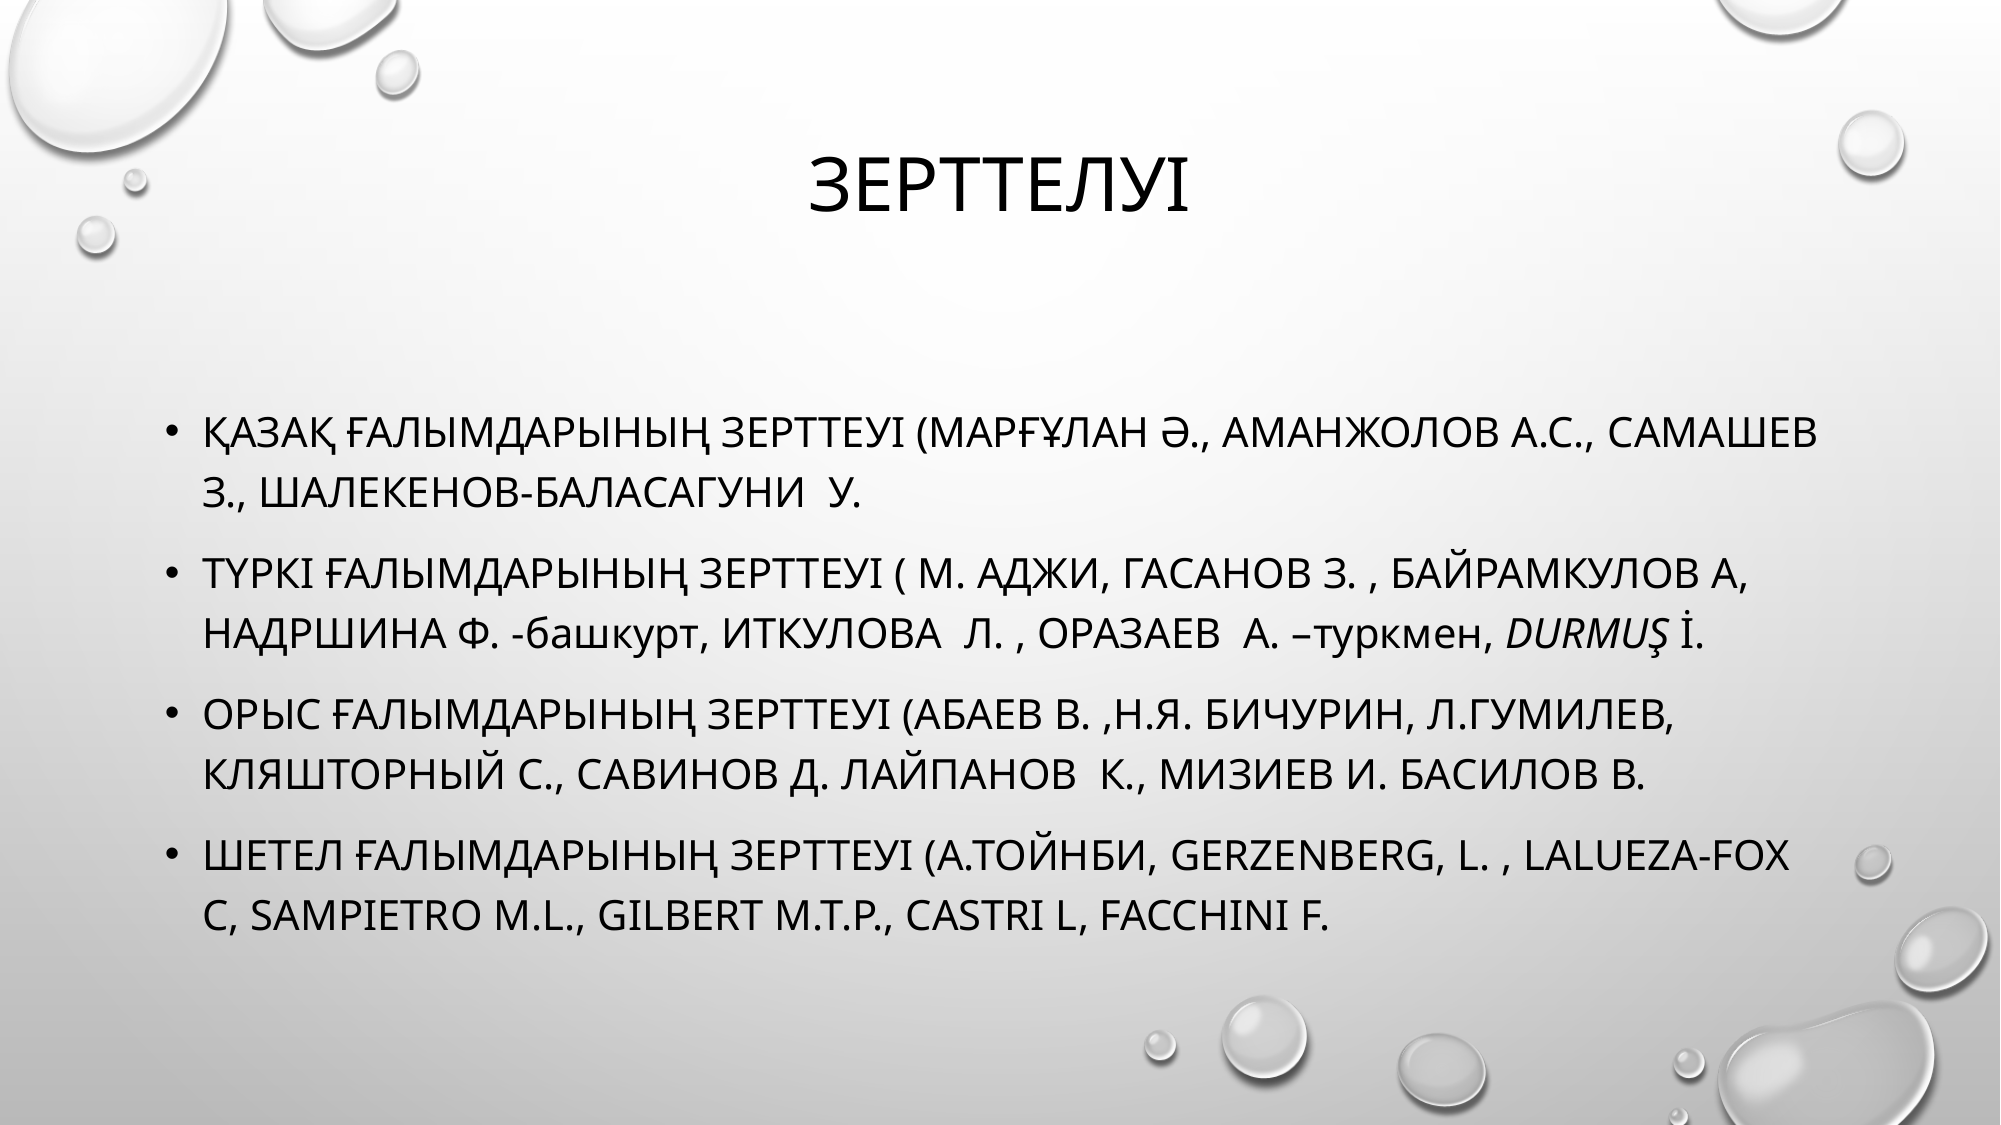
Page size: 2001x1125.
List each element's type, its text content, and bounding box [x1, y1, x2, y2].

list Қазақ ғалымдарының зерттеуі (МАрғұлан Ә., Аманжолов А.С., Самашев З., Шалекенов-Баласагуни У. Түркі ғалымдарының зерттеуі ( М. АДЖИ, Гасанов З. , Байрамкулов А, Надршина Ф. -башкурт, Иткулова Л. , Оразаев А. –туркмен, Durmuş İ. Орыс ғалымдарының зерттеуі (Абаев В. ,Н.Я. Бичурин, Л.Гумилев, Кляшторный С., Савинов Д. Лайпанов К., Мизиев И. Басилов В. Шетел ғалымдарының зерттеуі (А.Тойнби, Gerzenberg, L. , Lalueza-Fox C, Sampietro M.L., Gilbert M.T.P., Castri L, Facchini F. [149, 388, 1850, 950]
picture [0, 0, 2000, 1125]
title Зерттелуі [149, 101, 1851, 364]
